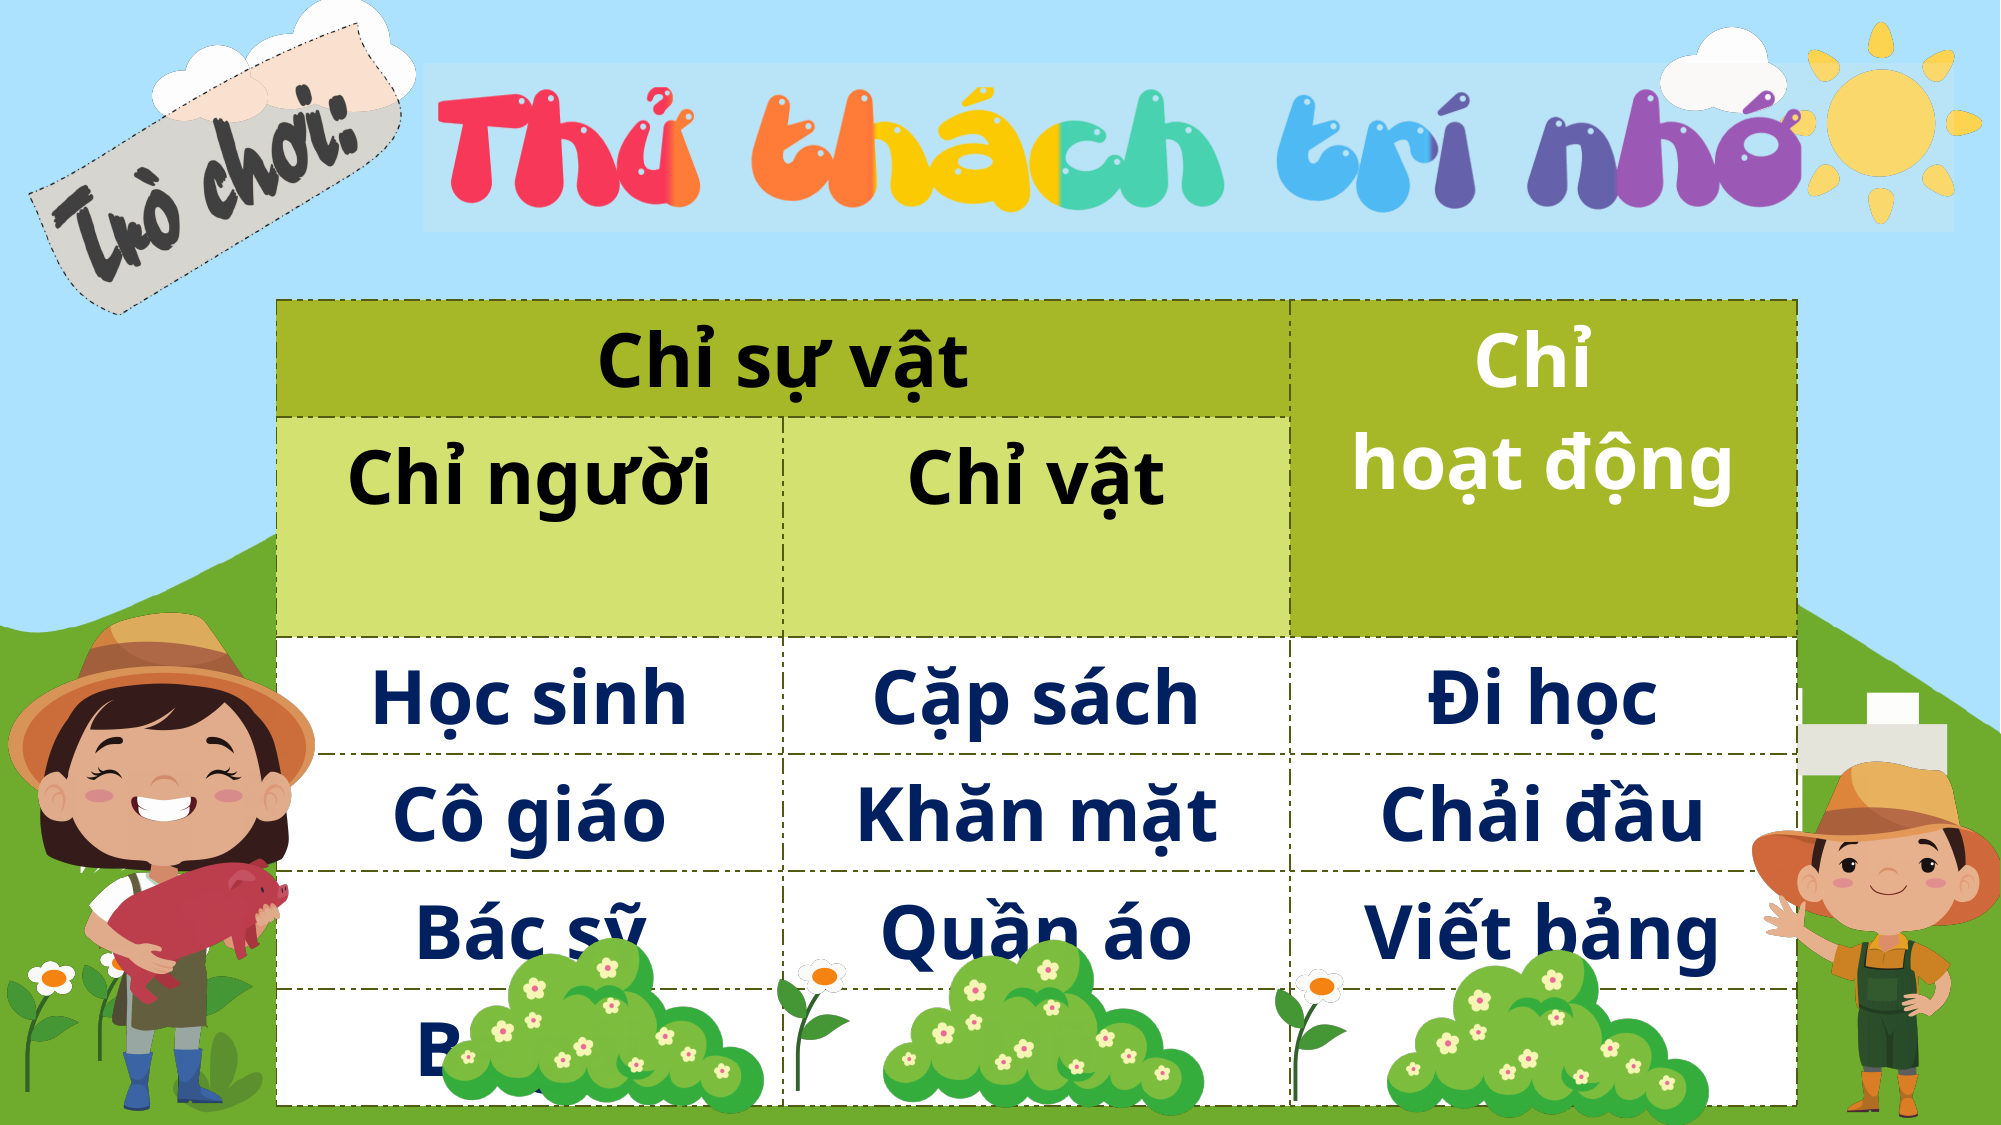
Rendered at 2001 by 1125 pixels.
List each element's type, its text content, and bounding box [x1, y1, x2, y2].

table_header Chỉ sự vật [276, 300, 1290, 367]
table_header Chỉ hoạt động [1290, 300, 1797, 367]
picture [0, 0, 2001, 1125]
